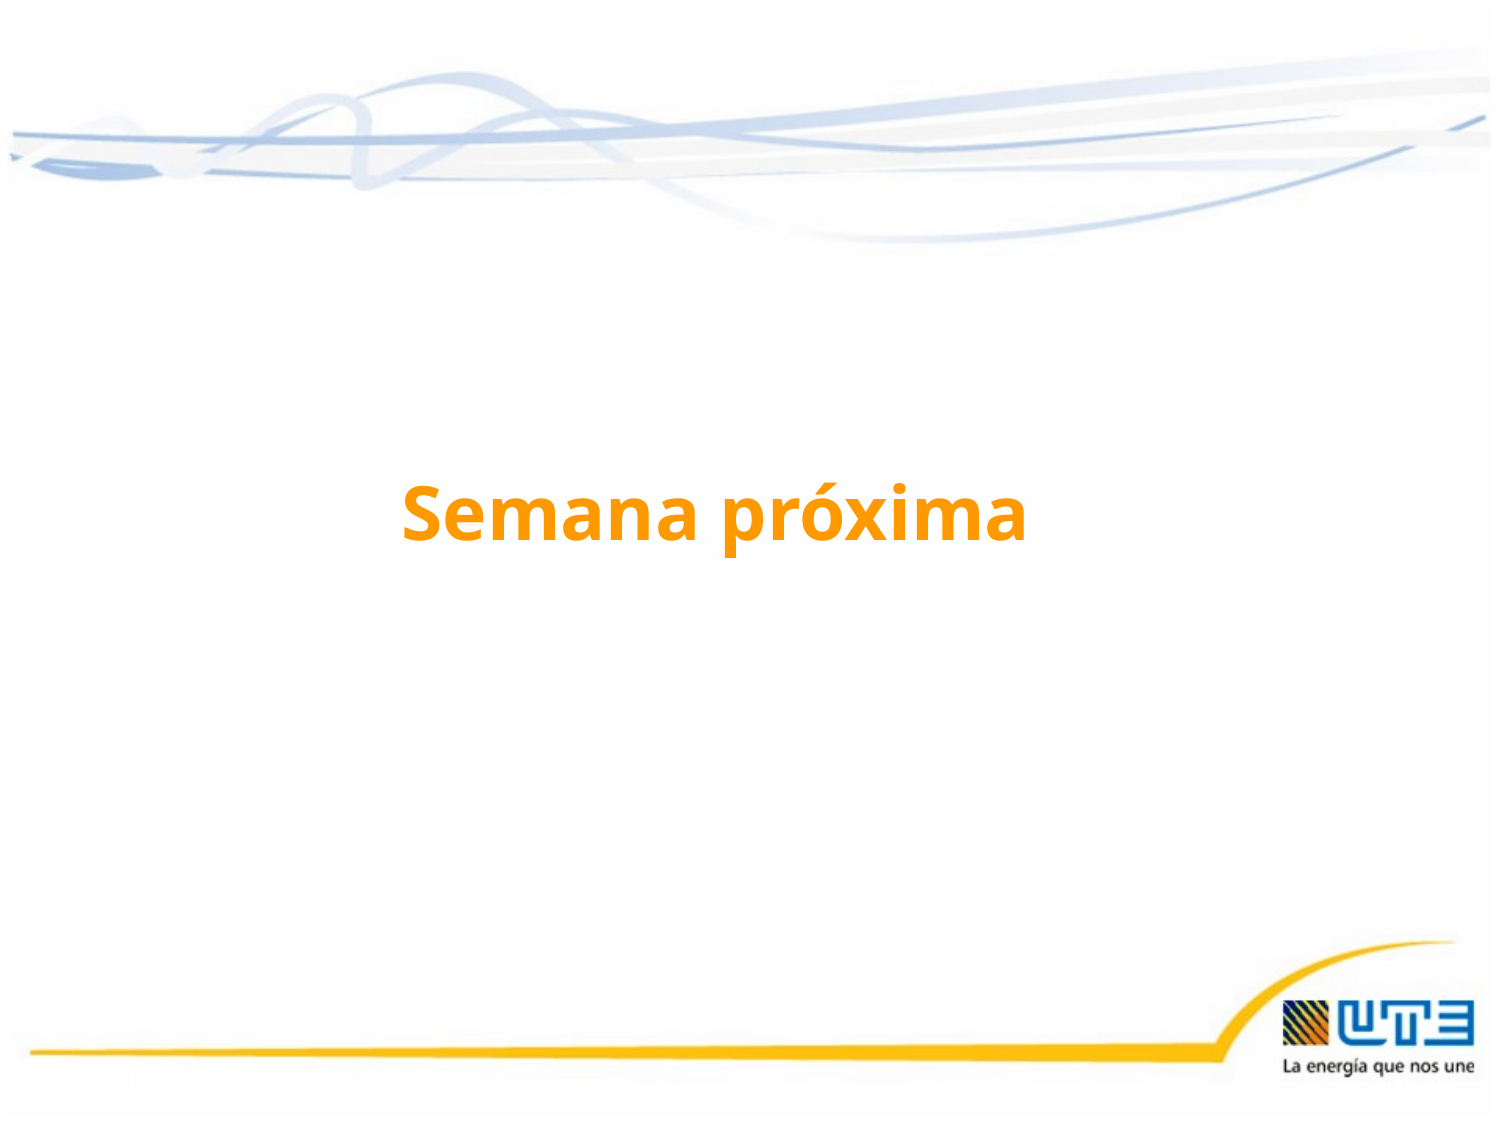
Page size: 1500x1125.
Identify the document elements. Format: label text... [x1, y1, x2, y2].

text_box 08/01/2016 [75, 1024, 425, 1103]
text_box 16 [1074, 1024, 1425, 1103]
picture [7, 6, 1493, 1118]
title Semana próxima [40, 432, 1392, 590]
